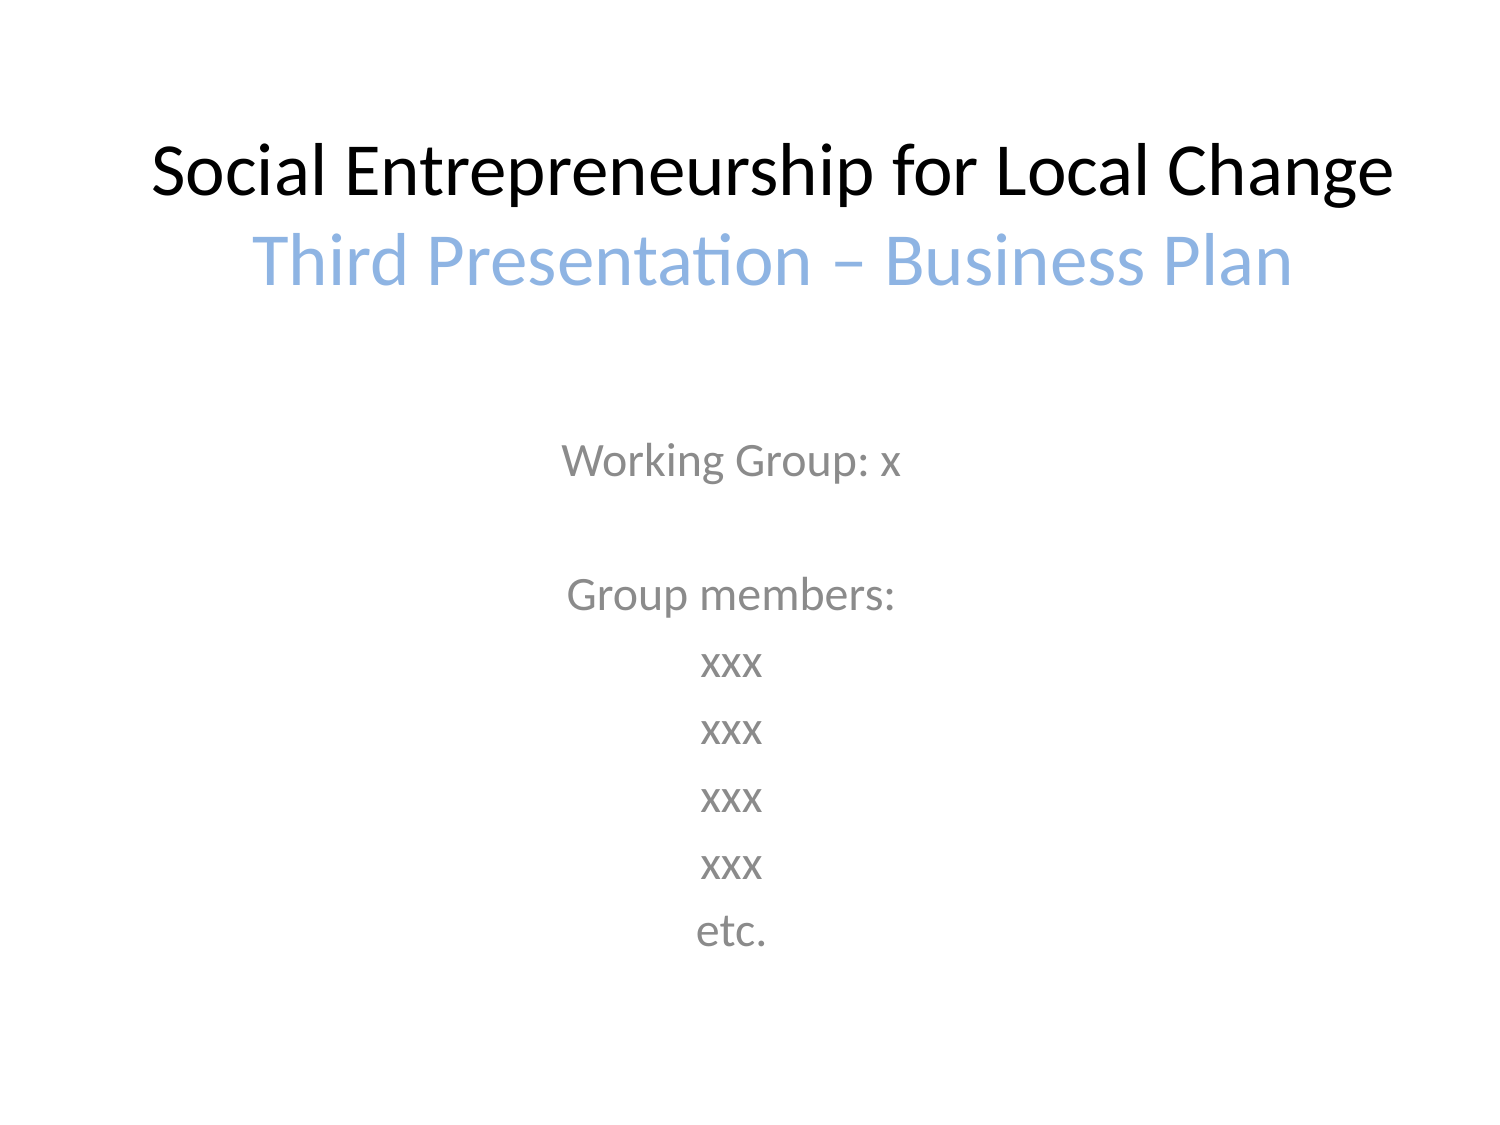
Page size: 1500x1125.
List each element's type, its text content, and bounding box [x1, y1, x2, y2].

subtitle Working Group: x Group members: xxx xxx xxx xxx etc. [206, 420, 1257, 965]
title Social Entrepreneurship for Local Change Third Presentation – Business Plan [88, 90, 1459, 332]
